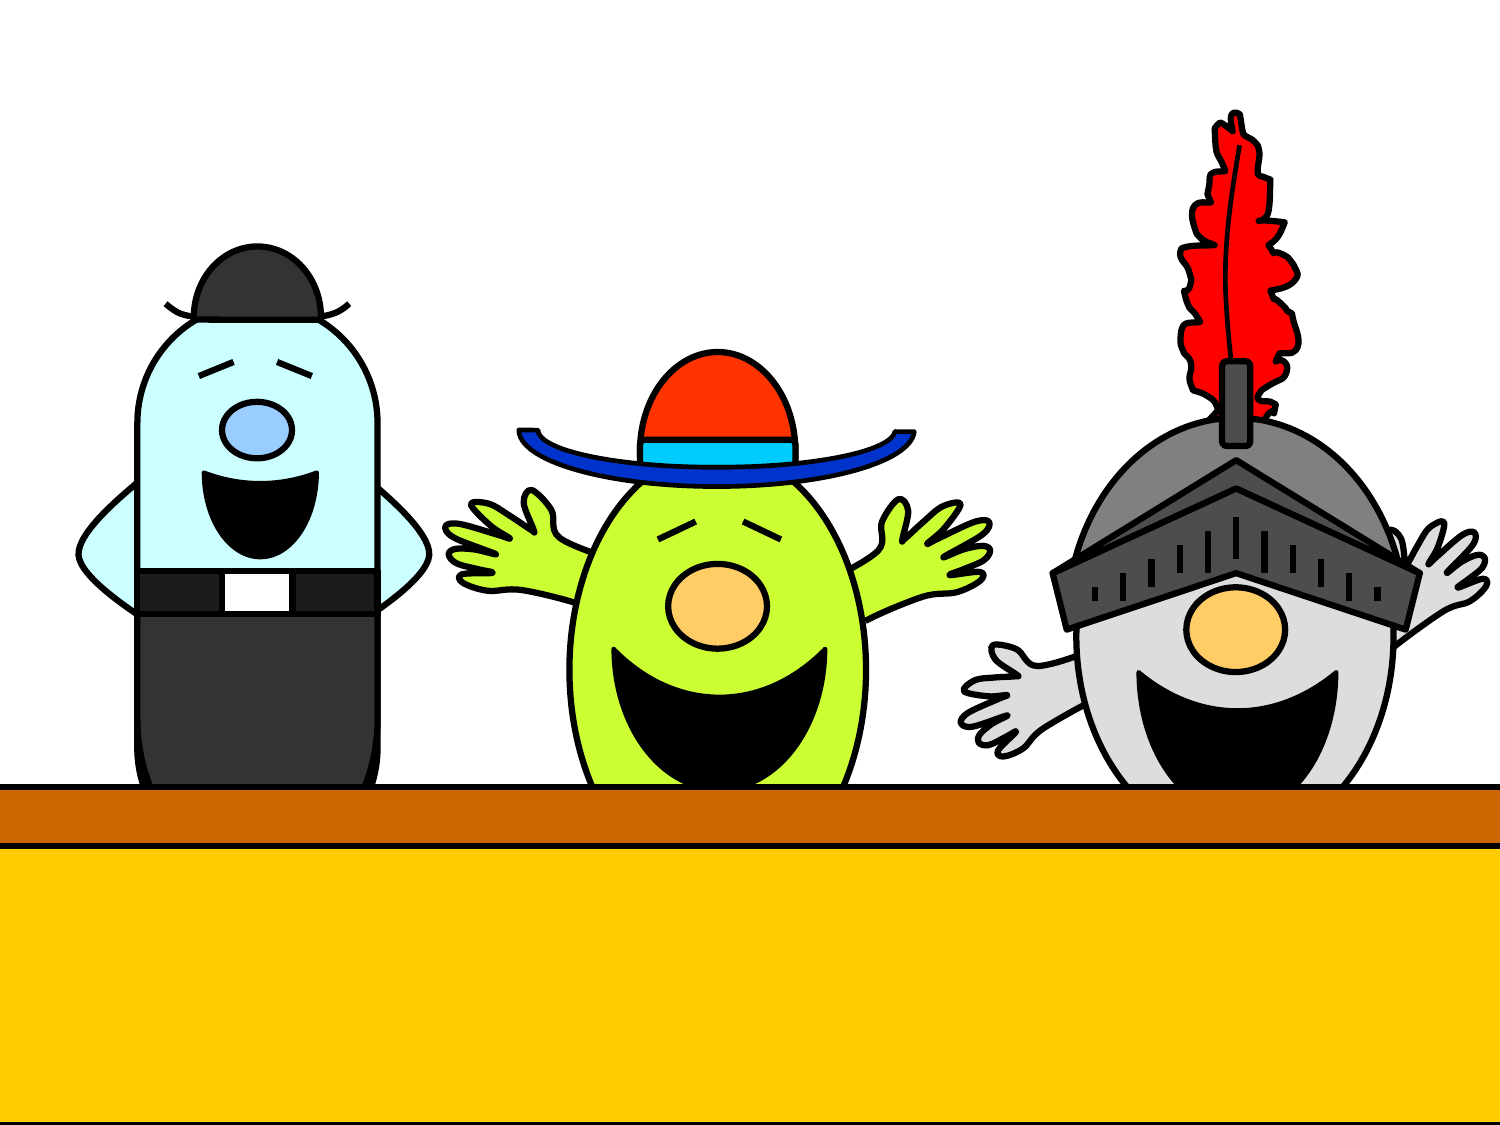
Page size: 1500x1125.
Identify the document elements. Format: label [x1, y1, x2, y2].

text_box [76, 246, 432, 786]
text_box [954, 106, 1471, 786]
text_box [0, 786, 1500, 1125]
text_box [442, 351, 948, 786]
